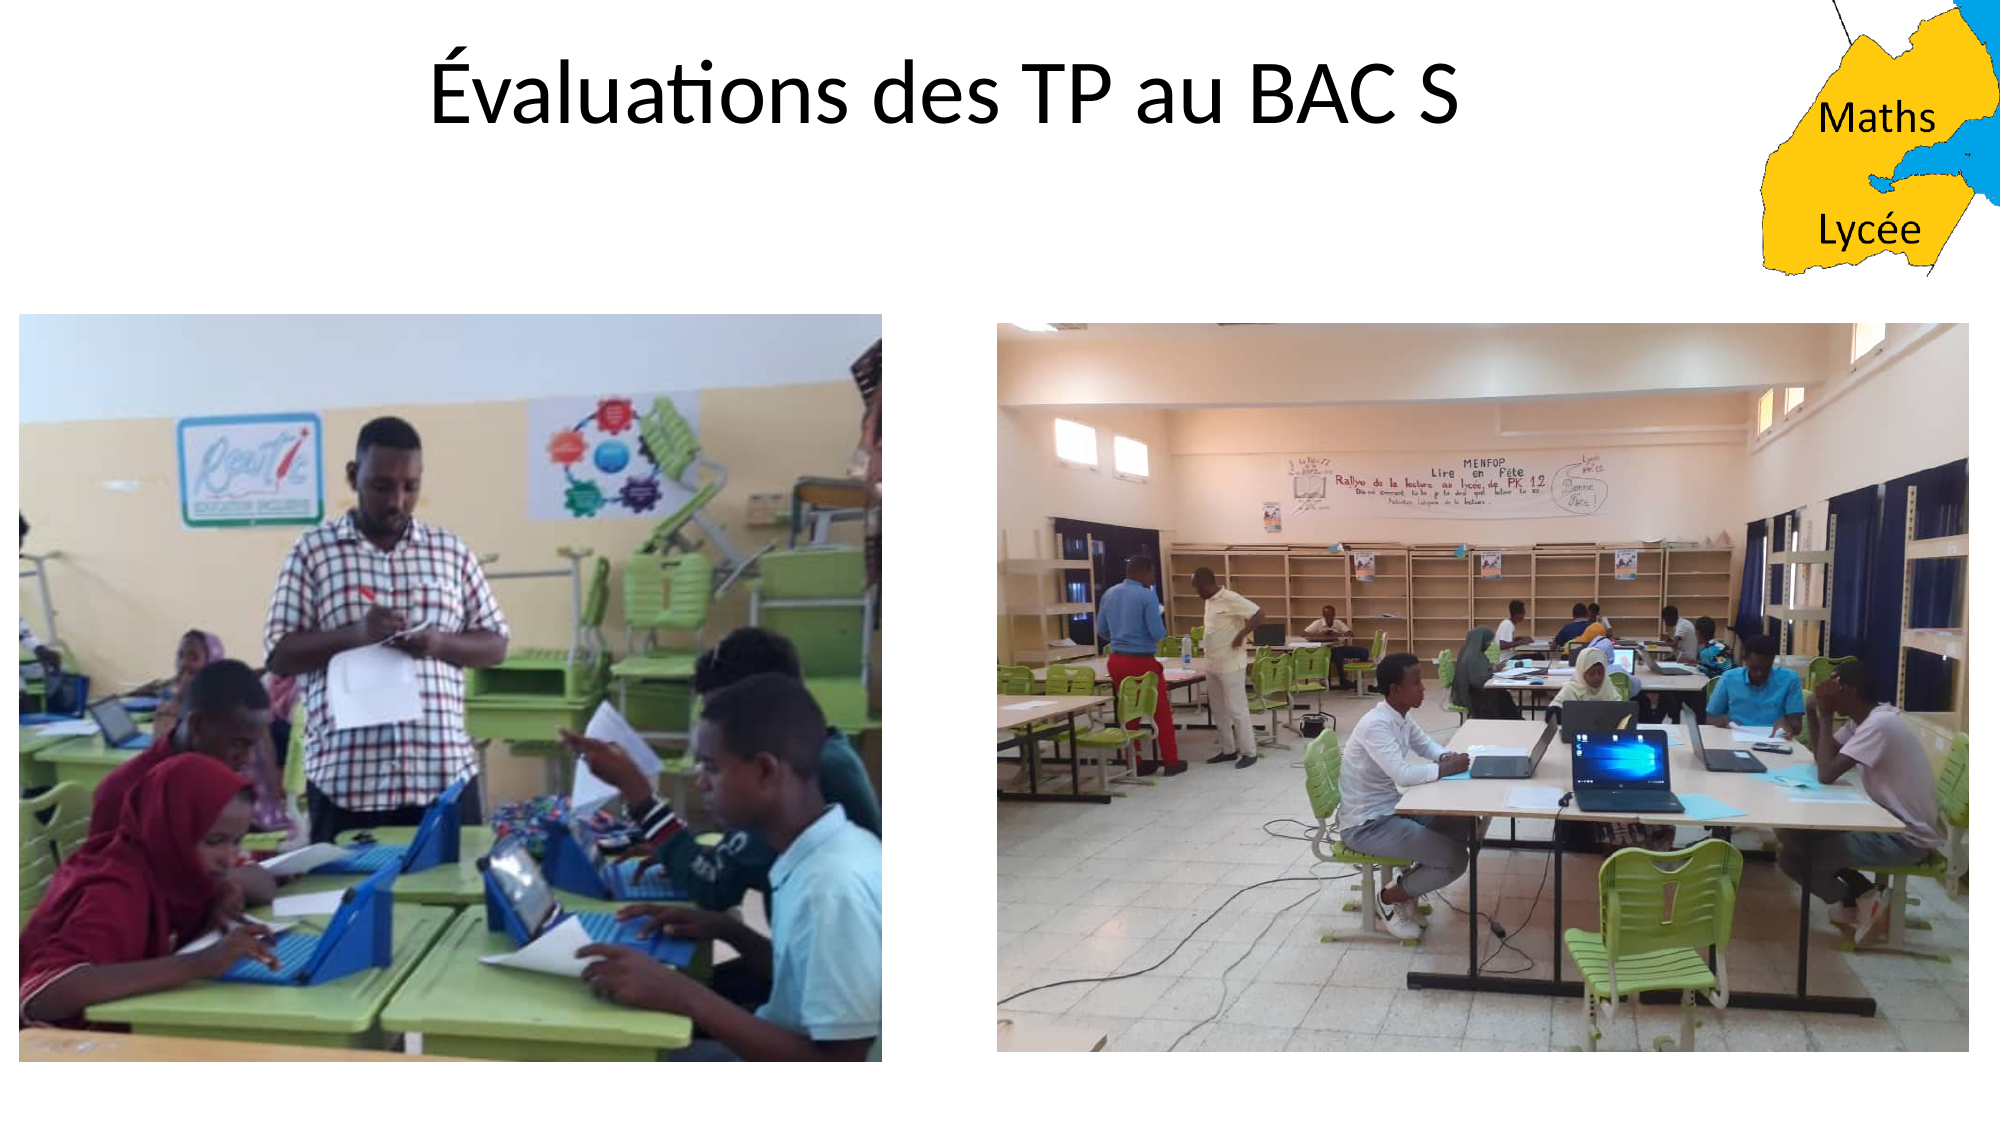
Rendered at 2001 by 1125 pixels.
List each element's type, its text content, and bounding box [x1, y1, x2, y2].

picture [19, 314, 890, 1062]
text_box Évaluations des TP au BAC S [392, 24, 1478, 149]
picture [997, 323, 1969, 1052]
picture [1756, 0, 2000, 277]
